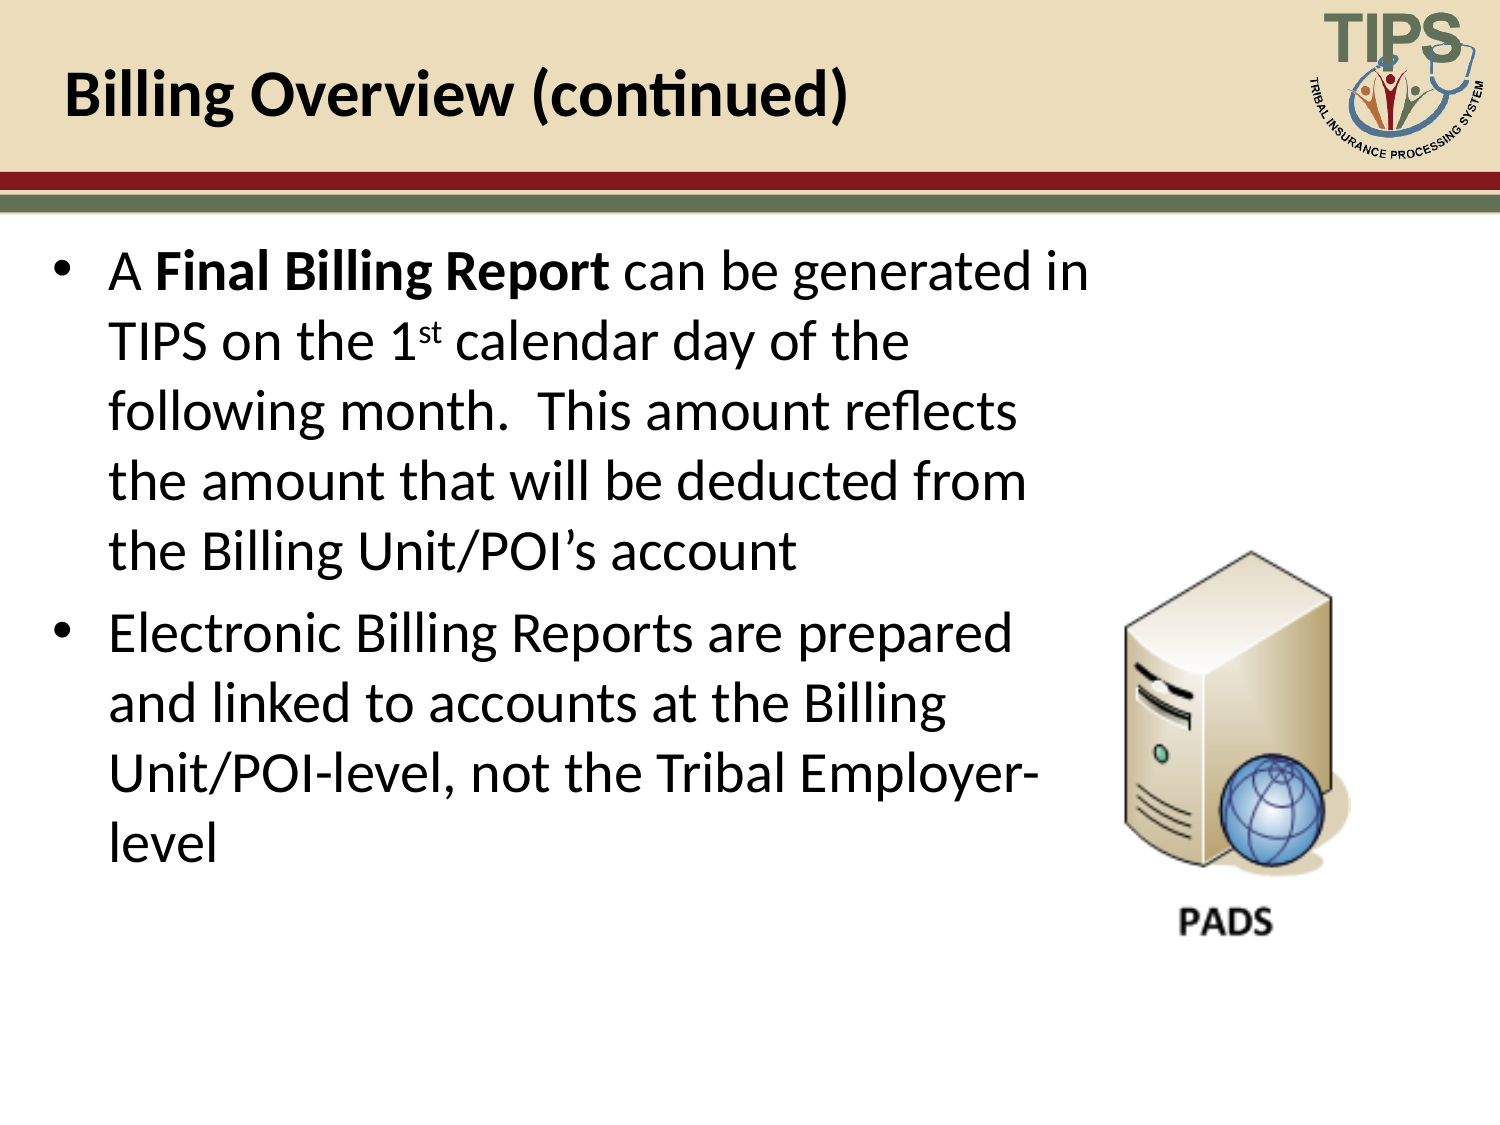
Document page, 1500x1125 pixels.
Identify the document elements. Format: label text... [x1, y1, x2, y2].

picture [1305, 12, 1488, 163]
picture [1123, 549, 1351, 951]
title Billing Overview (continued) [49, 0, 1280, 180]
list A Final Billing Report can be generated in TIPS on the 1st calendar day of the following month. This amount reflects the amount that will be deducted from the Billing Unit/POI’s account Electronic Billing Reports are prepared and linked to accounts at the Billing Unit/POI-level, not the Tribal Employer-level [37, 224, 1124, 1050]
